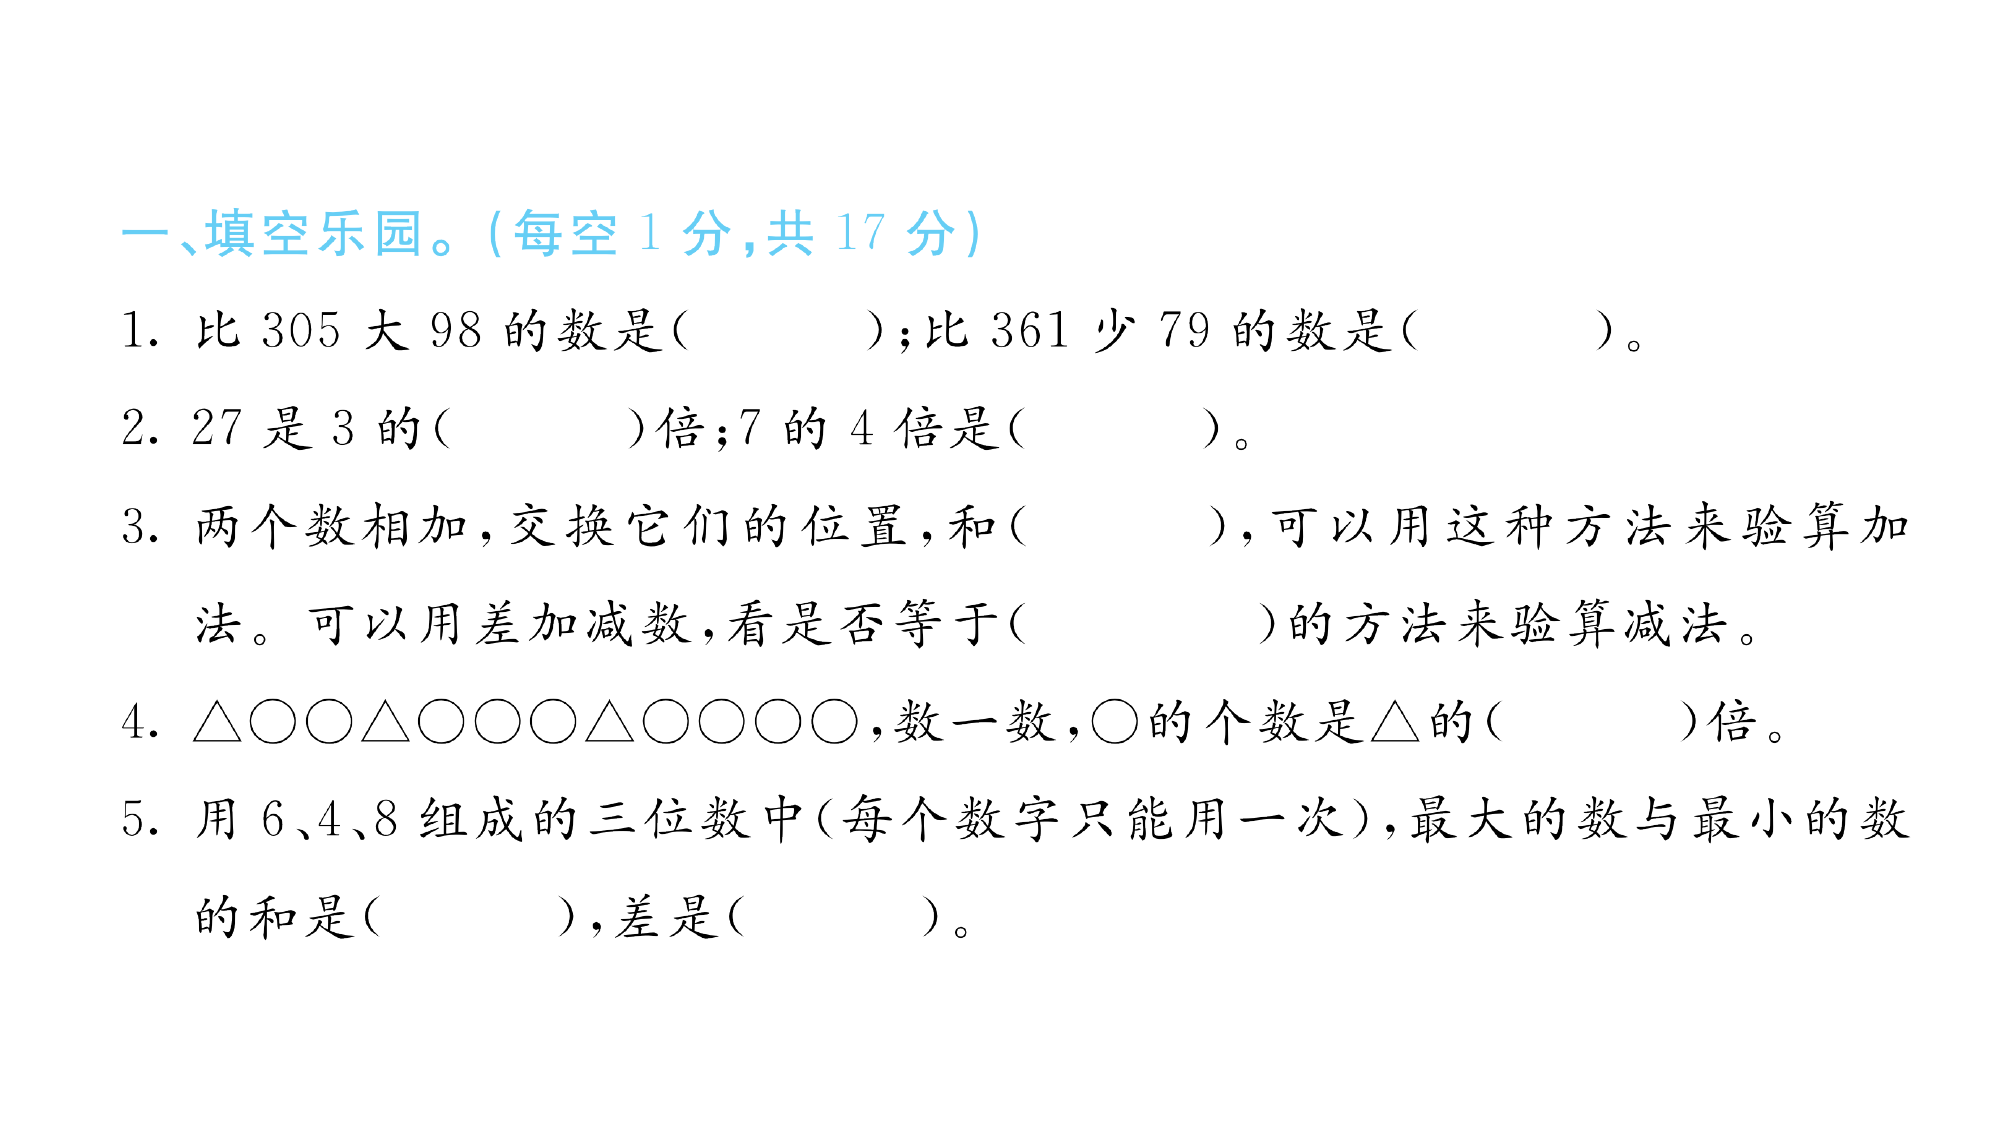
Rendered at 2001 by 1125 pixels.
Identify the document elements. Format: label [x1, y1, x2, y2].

picture [118, 177, 2000, 965]
